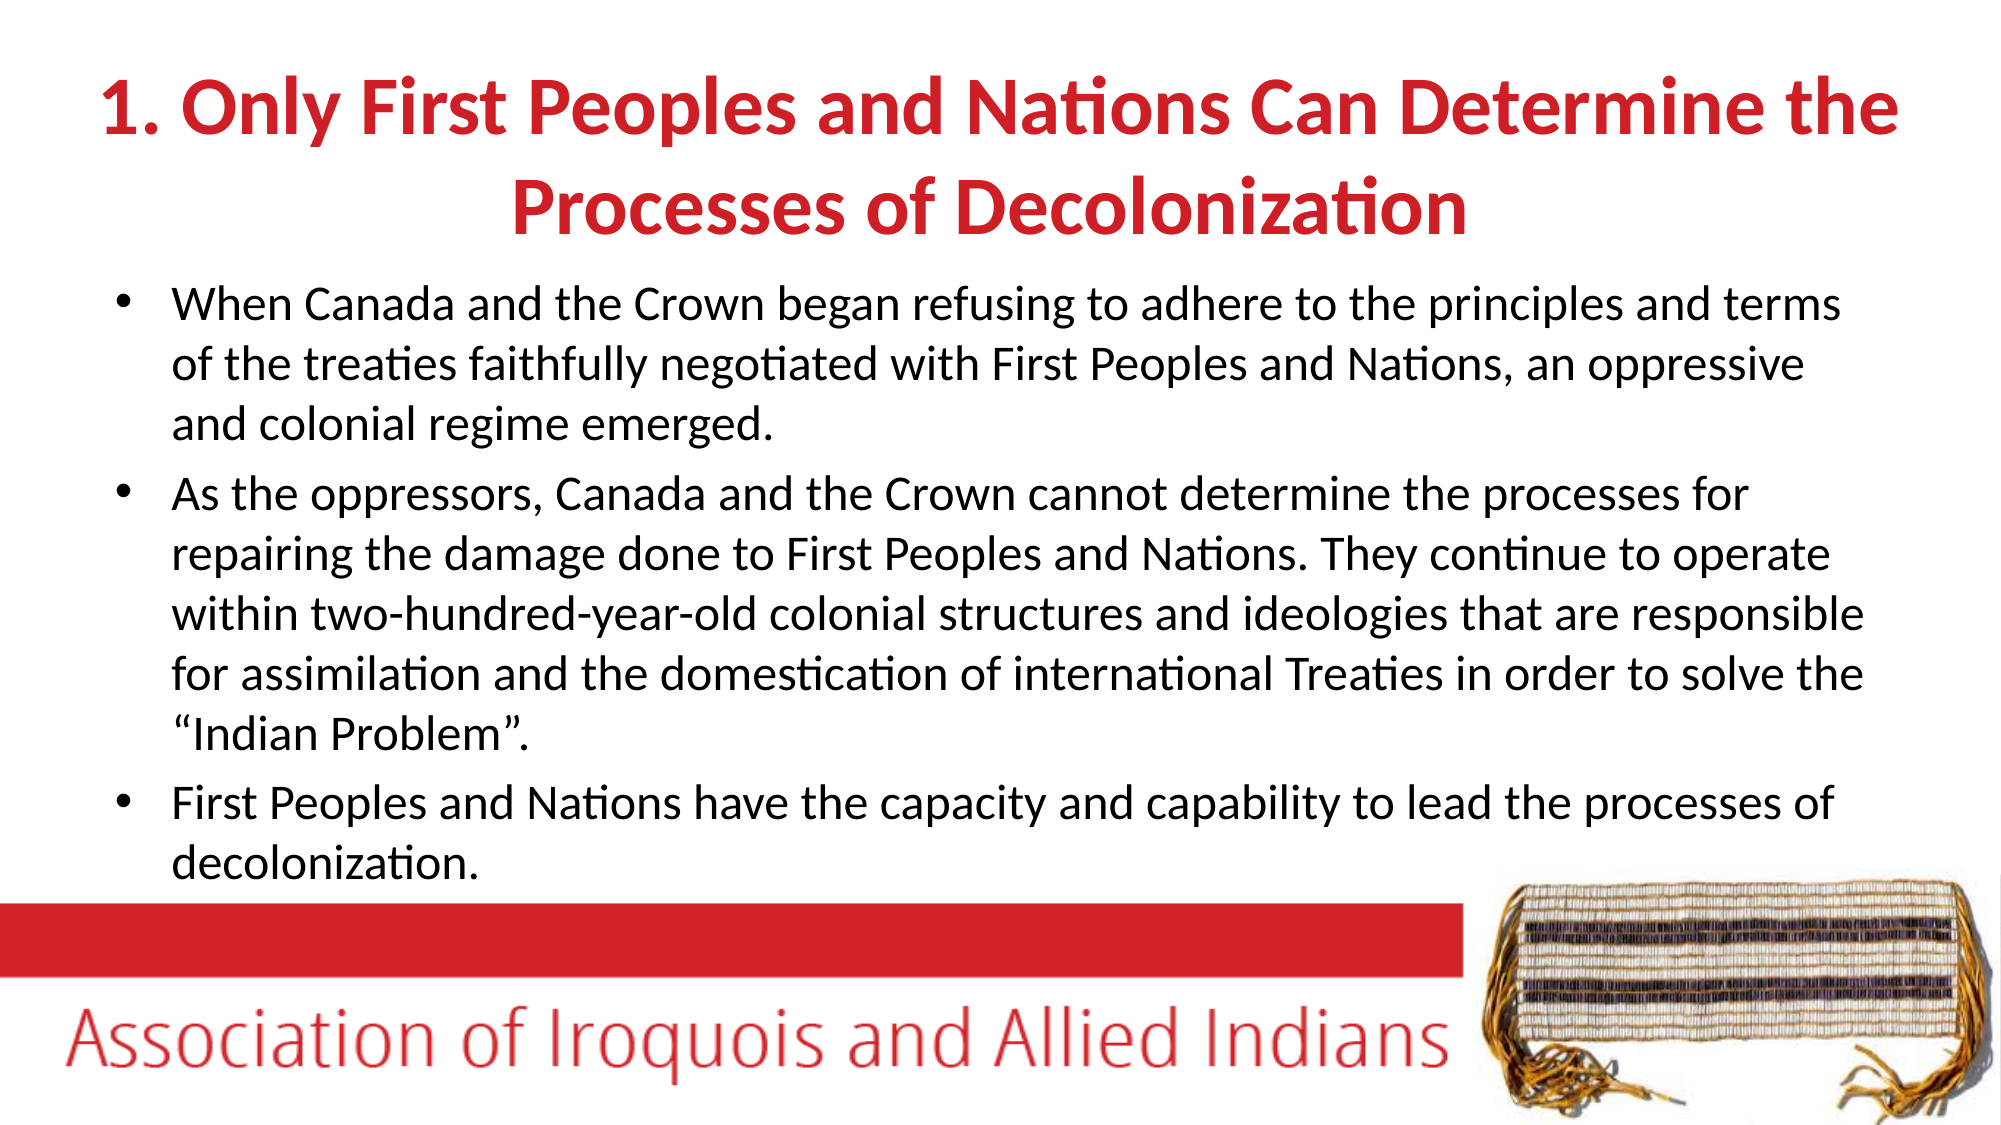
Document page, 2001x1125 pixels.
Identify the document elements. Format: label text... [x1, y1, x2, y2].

picture [0, 0, 2001, 1125]
list When Canada and the Crown began refusing to adhere to the principles and terms of the treaties faithfully negotiated with First Peoples and Nations, an oppressive and colonial regime emerged. As the oppressors, Canada and the Crown cannot determine the processes for repairing the damage done to First Peoples and Nations. They continue to operate within two-hundred-year-old colonial structures and ideologies that are responsible for assimilation and the domestication of international Treaties in order to solve the “Indian Problem”. First Peoples and Nations have the capacity and capability to lead the processes of decolonization. [99, 262, 1900, 888]
title 1. Only First Peoples and Nations Can Determine the Processes of Decolonization [0, 112, 2000, 300]
